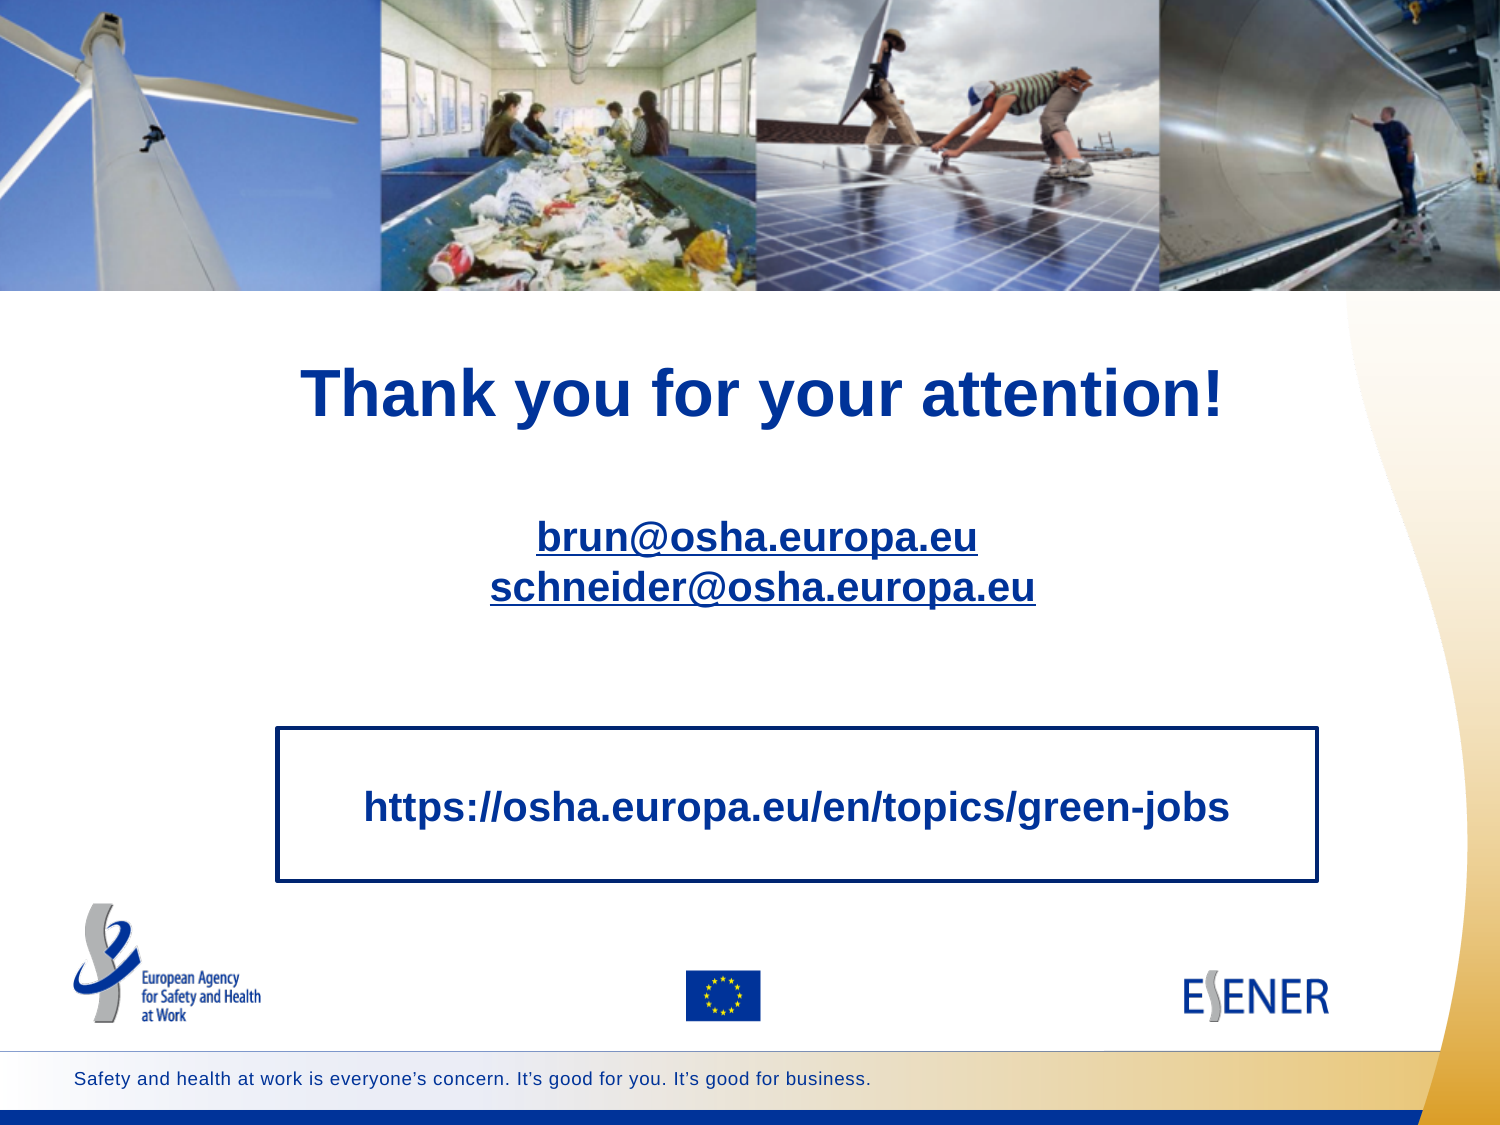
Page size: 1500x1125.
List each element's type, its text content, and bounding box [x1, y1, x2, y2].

text_box https://osha.europa.eu/en/topics/green-jobs [275, 726, 1319, 883]
picture [0, 0, 1500, 1125]
title Thank you for your attention! brun@osha.europa.eu schneider@osha.europa.eu [135, 349, 1391, 646]
